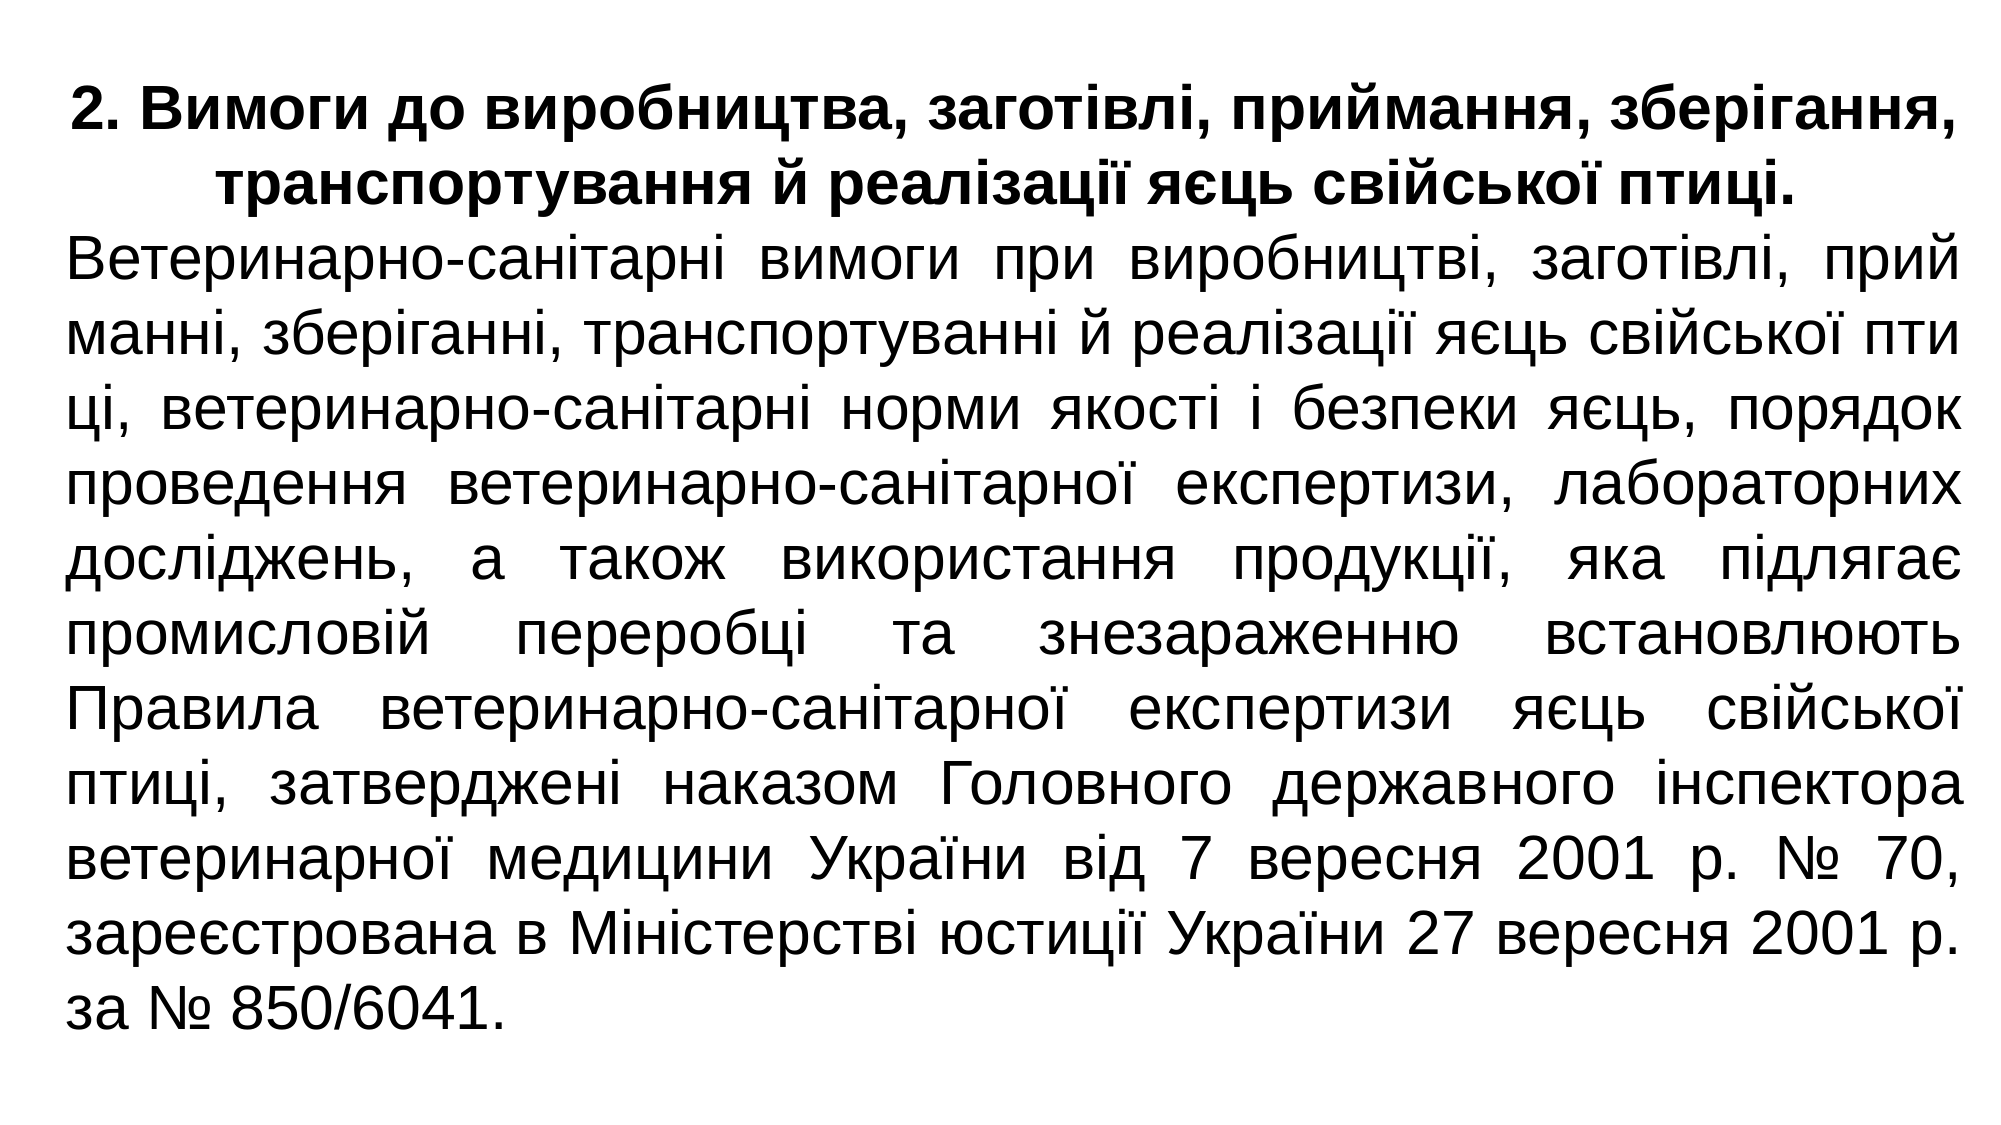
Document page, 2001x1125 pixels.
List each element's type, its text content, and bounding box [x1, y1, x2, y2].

text_box 2. Вимоги до виробництва, заготівлі, приймання, зберігання, транспортування й реалізації яєць свійської птиці. Ветеринарно-санітарні вимоги при виробництві, заготівлі, прий­манні, зберіганні, транспортуванні й реалізації яєць свійської пти­ці, ветеринарно-санітарні норми якості і безпеки яєць, порядок прове­дення ветеринарно-санітарної експертизи, лабораторних досліджень, а також використання продукції, яка підлягає промисловій переробці та знезараженню встановлюють Правила ветеринарно-санітарної екс­пертизи яєць свійської птиці, затверджені наказом Головного держав­ного інспектора ветеринарної медицини України від 7 вересня 2001 р. № 70, зареєстрована в Міністерстві юстиції України 27 вересня 2001 р. за № 850/6041. [50, 60, 1979, 1049]
